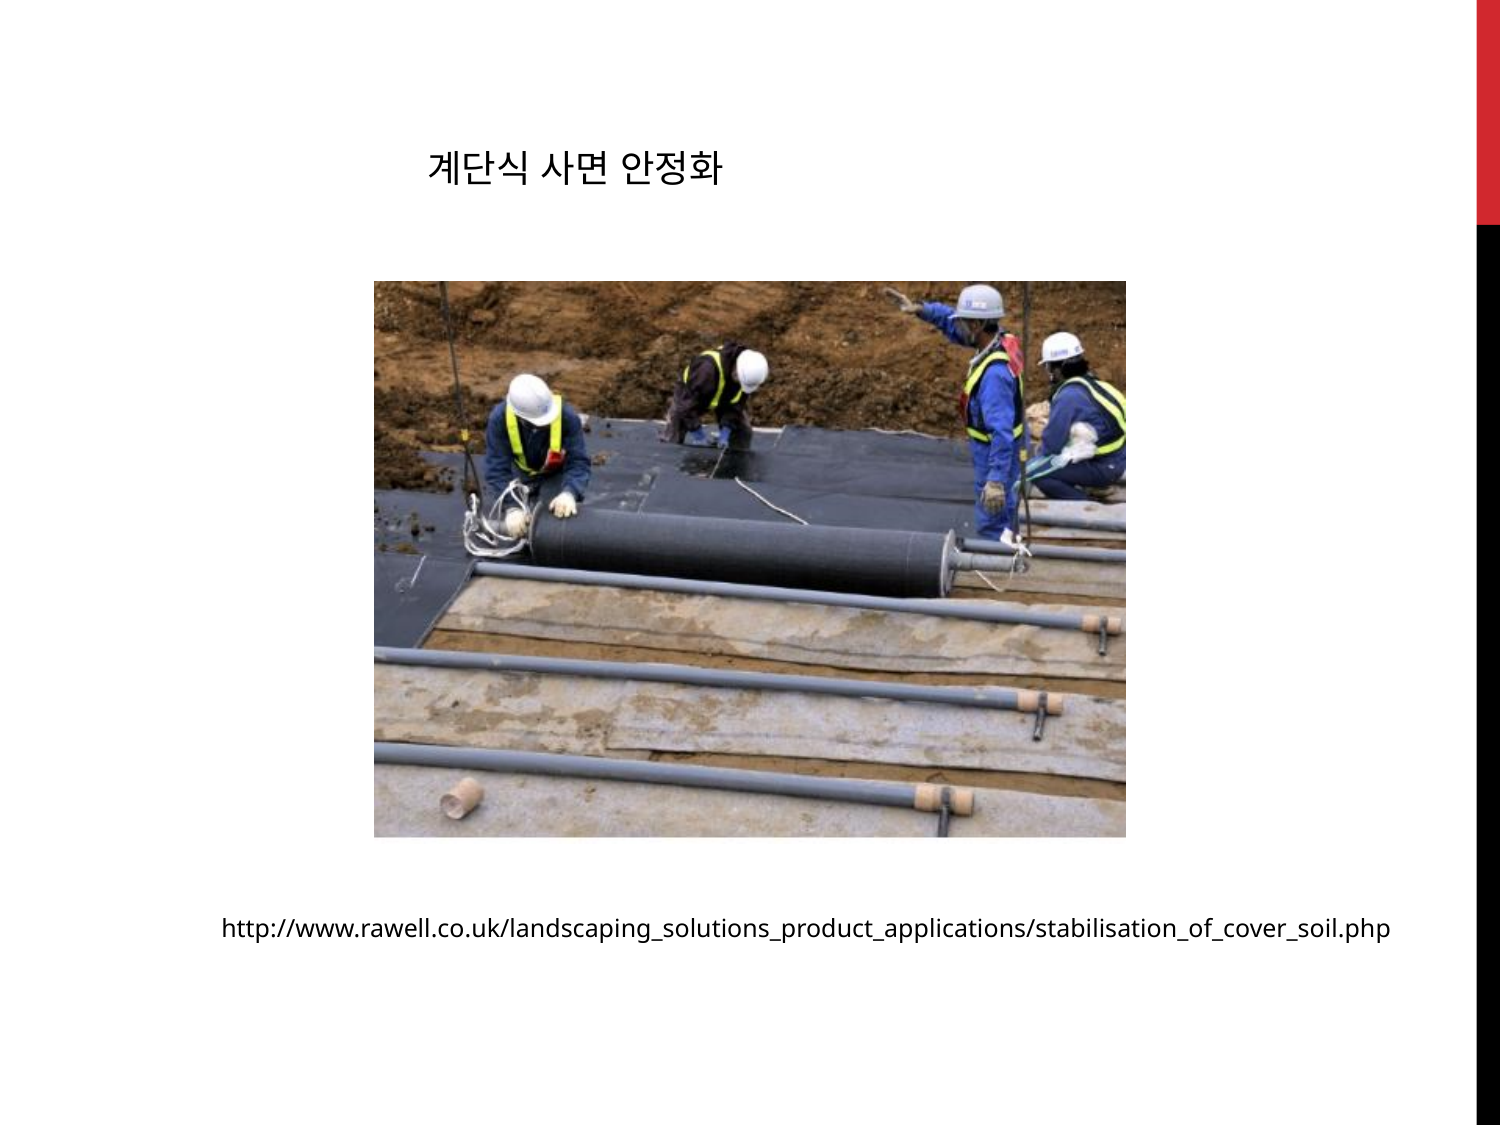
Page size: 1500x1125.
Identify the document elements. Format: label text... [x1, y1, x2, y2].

picture [373, 280, 1127, 845]
text_box 계단식 사면 안정화 [412, 137, 739, 197]
text_box http://www.rawell.co.uk/landscaping_solutions_product_applications/stabilisation_of_cover_soil.php [206, 905, 1435, 950]
